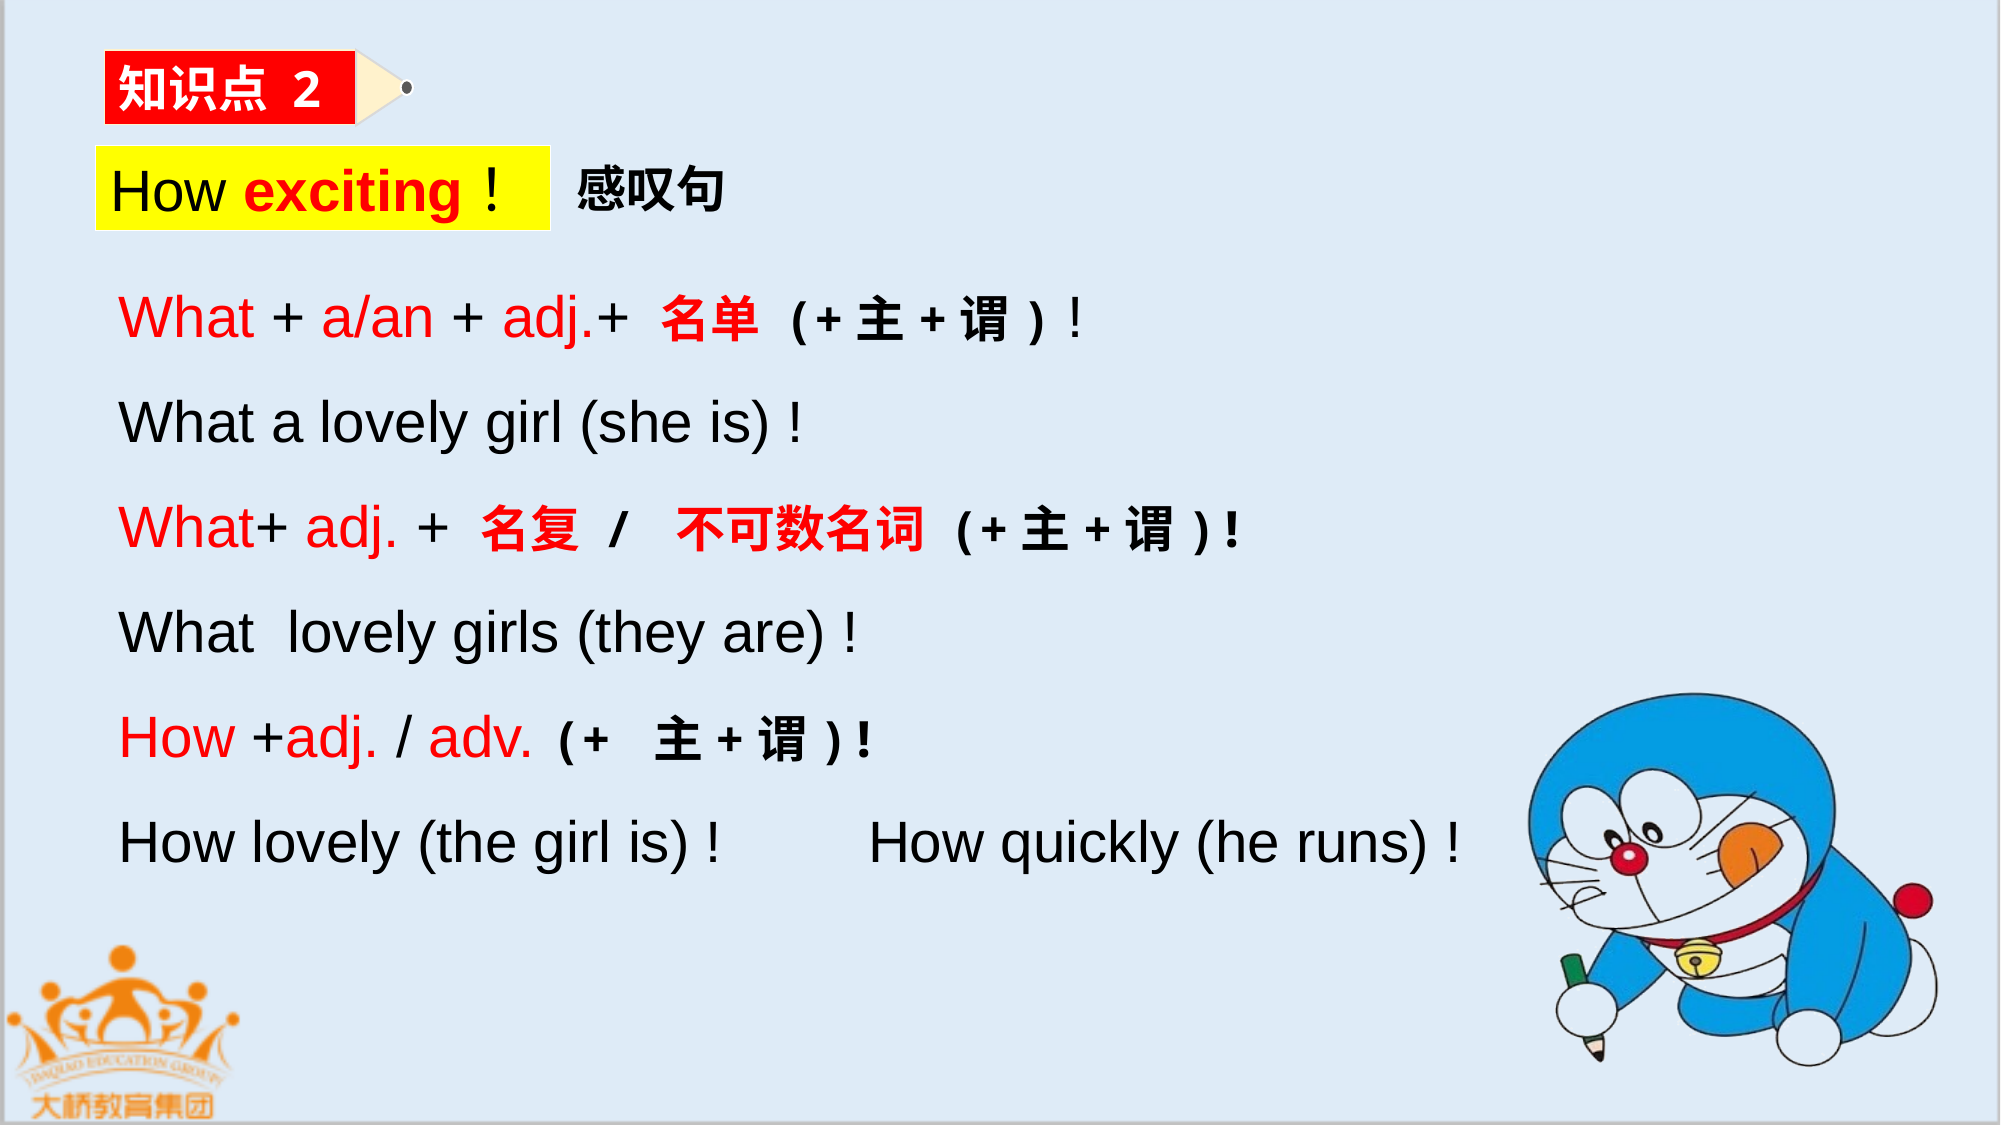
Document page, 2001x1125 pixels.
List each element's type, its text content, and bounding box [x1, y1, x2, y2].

picture [0, 0, 2001, 1125]
text_box What + a/an + adj.+ 名单 (+主+谓) ! What a lovely girl (she is) ! What+ adj. + 名复 / 不可数名词 (+主+谓)! What lovely girls (they are) ! How +adj. / adv. (+ 主+谓)! How lovely (the girl is) ! How quickly (he runs) ! [104, 236, 1896, 882]
text_box 感叹句 [561, 150, 996, 226]
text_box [104, 49, 413, 126]
text_box How exciting！ [95, 145, 551, 231]
